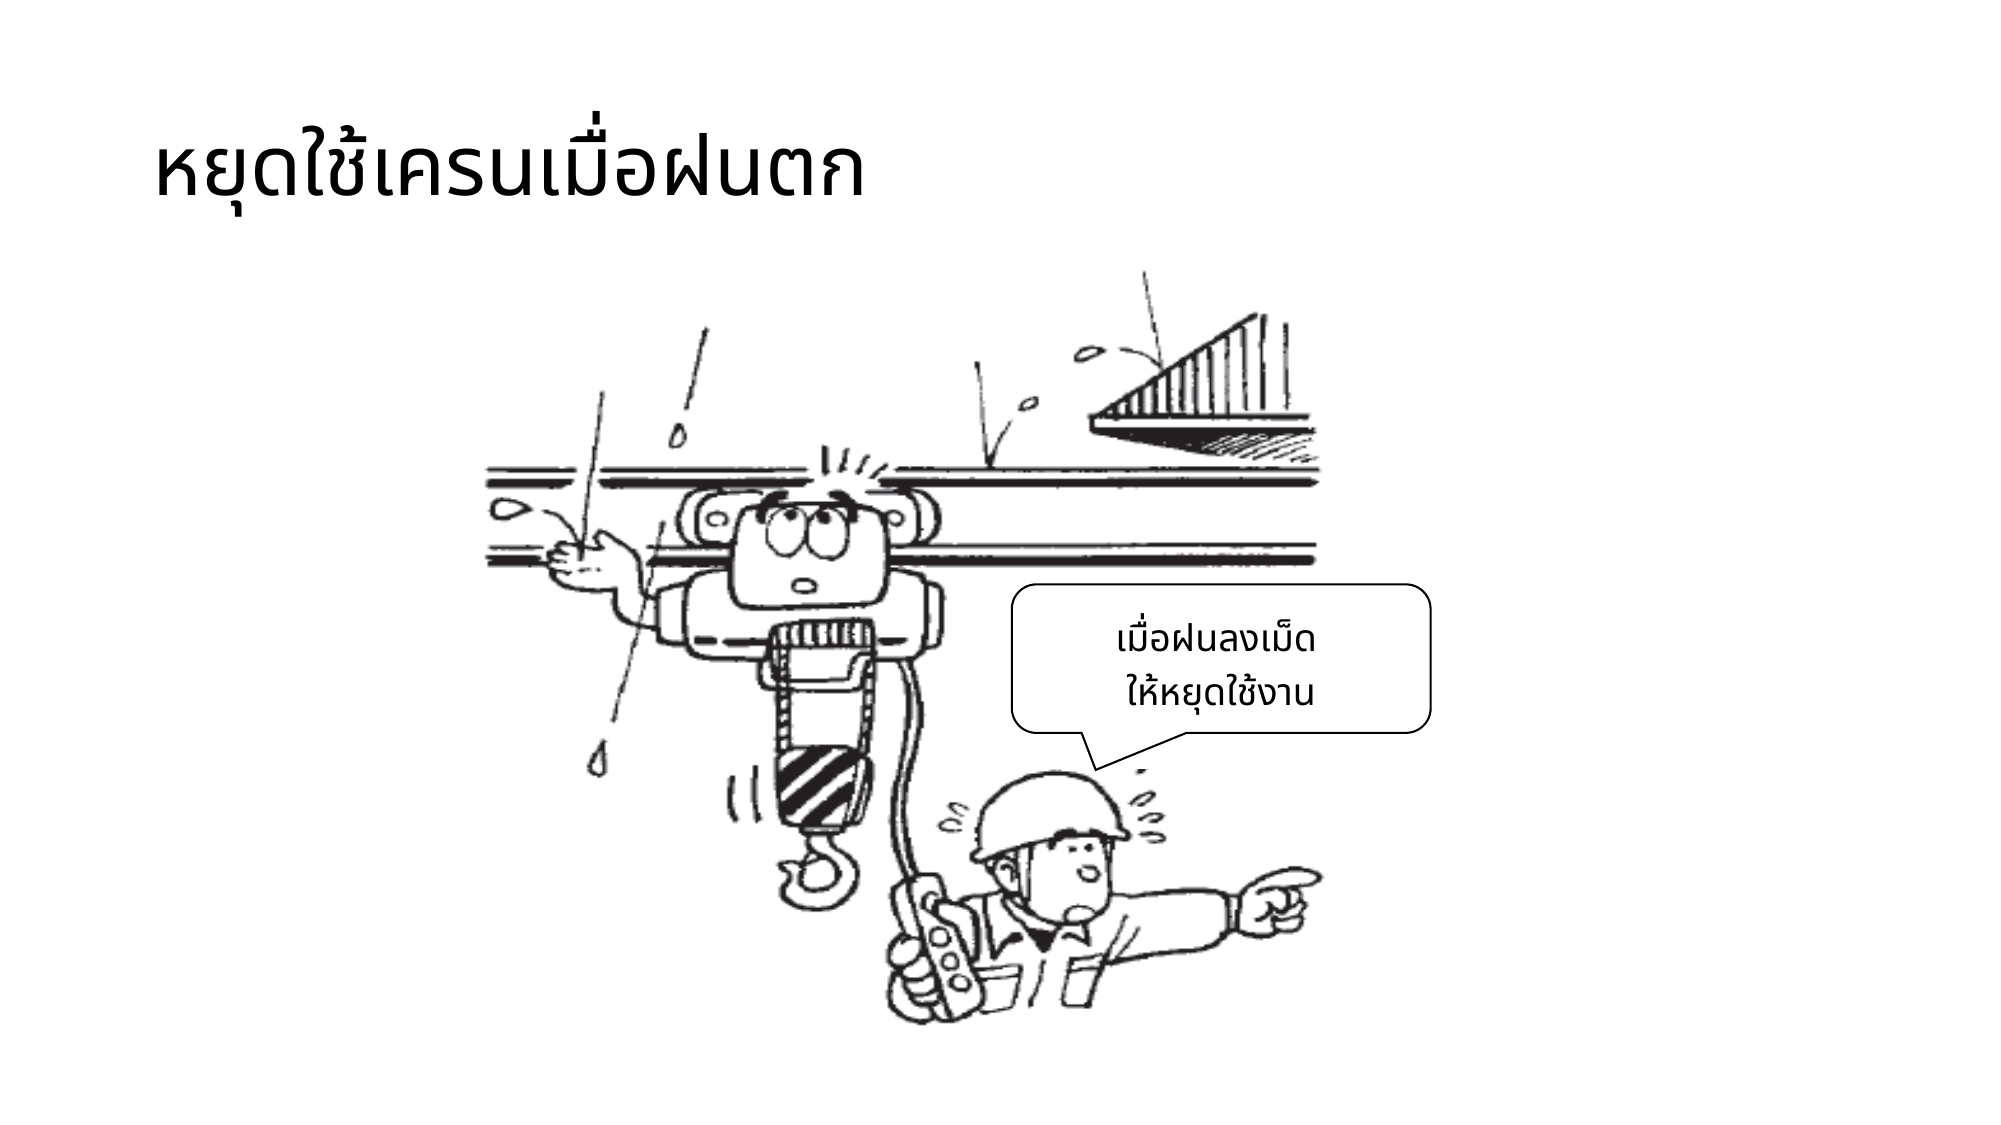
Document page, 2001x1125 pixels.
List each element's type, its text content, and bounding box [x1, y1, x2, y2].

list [471, 230, 1462, 1040]
title หยุดใช้เครนเมื่อฝนตก [137, 59, 1863, 278]
